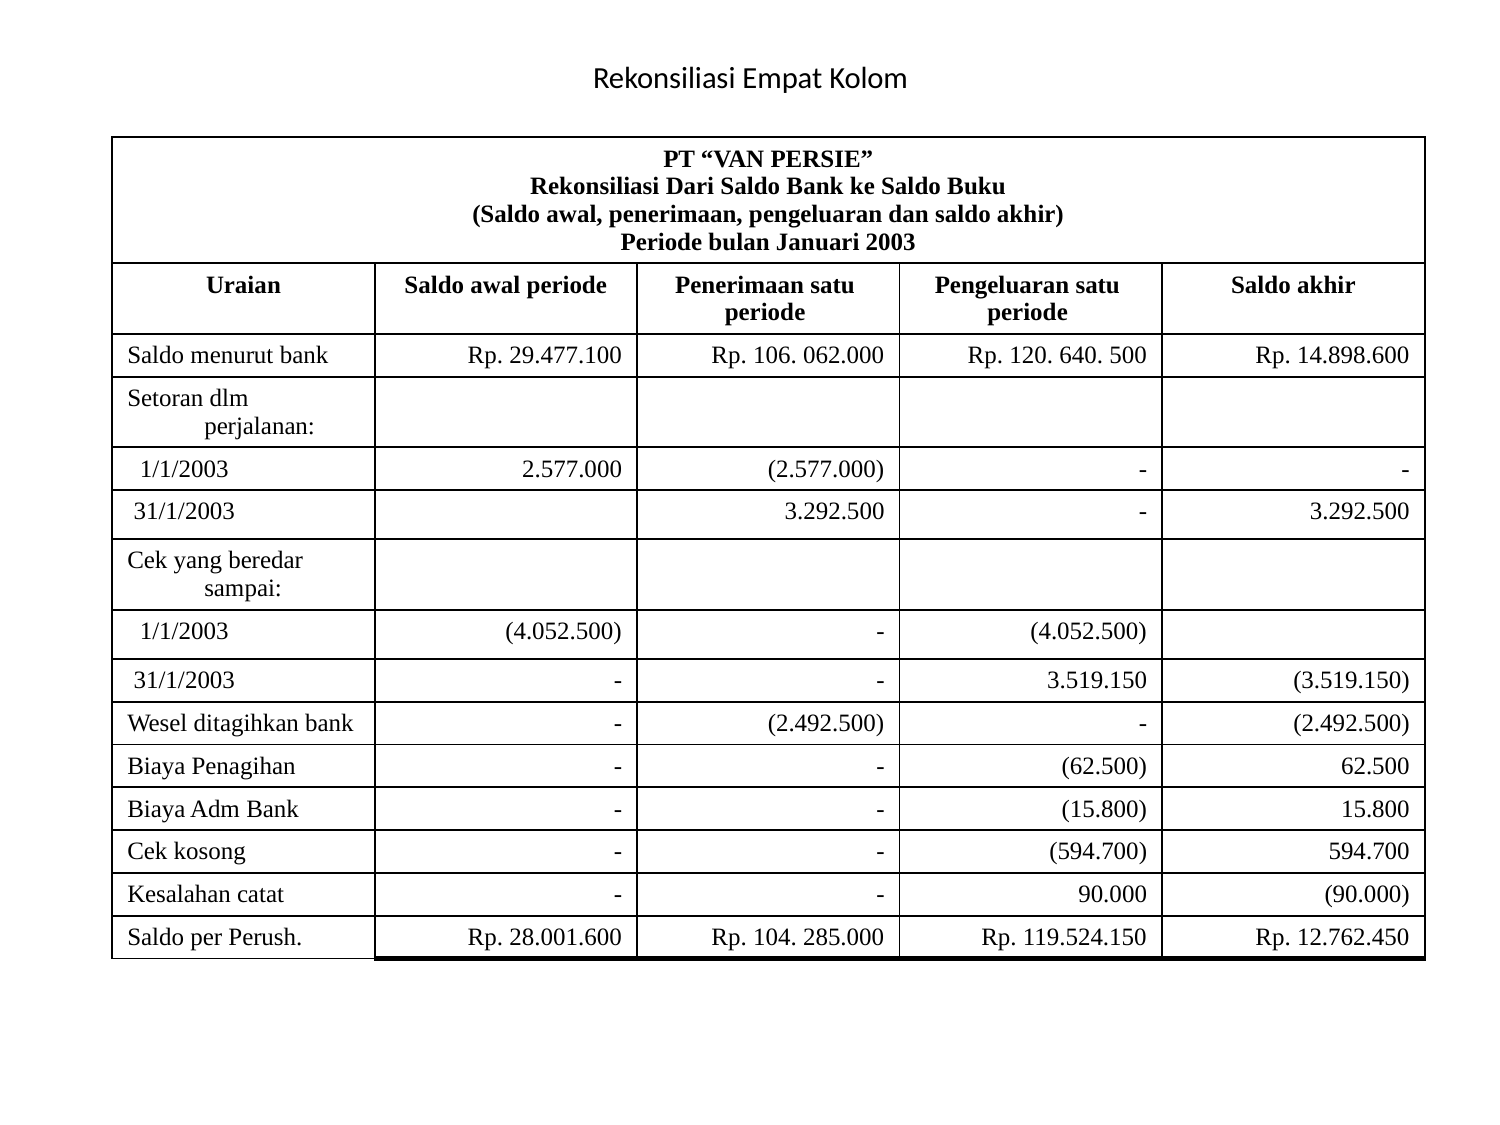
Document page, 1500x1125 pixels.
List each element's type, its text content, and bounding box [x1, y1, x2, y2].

table_cell [1163, 378, 1424, 446]
table_cell Rp. 28.001.600 [376, 917, 636, 956]
table_cell Biaya Penagihan [113, 745, 374, 786]
table_cell Cek yang beredar sampai: [113, 540, 374, 609]
table_cell - [376, 703, 636, 744]
table_cell 31/1/2003 [113, 660, 374, 701]
table_cell [1163, 611, 1424, 658]
table_cell 594.700 [1163, 831, 1424, 872]
table_cell [1163, 540, 1424, 609]
table_cell - [376, 788, 636, 829]
table_cell 31/1/2003 [113, 491, 374, 538]
table_cell - [1163, 448, 1424, 489]
table_cell Rp. 119.524.150 [900, 917, 1161, 956]
table_cell - [376, 660, 636, 701]
table_cell Setoran dlm perjalanan: [113, 378, 374, 446]
table_cell - [638, 611, 899, 658]
table_cell - [376, 874, 636, 915]
table_cell 2.577.000 [376, 448, 636, 489]
table_cell (15.800) [900, 788, 1161, 829]
table_cell Rp. 12.762.450 [1163, 917, 1424, 956]
table_cell Penerimaan satu periode [638, 264, 899, 333]
table_cell [376, 378, 636, 446]
table_cell Biaya Adm Bank [113, 788, 374, 829]
table_cell Rp. 106. 062.000 [638, 335, 899, 376]
table_cell Rp. 120. 640. 500 [900, 335, 1161, 376]
table_cell (90.000) [1163, 874, 1424, 915]
table_cell - [638, 745, 899, 786]
table_cell 3.519.150 [900, 660, 1161, 701]
table_cell [900, 540, 1161, 609]
table_cell Uraian [113, 264, 374, 333]
table_header PT “VAN PERSIE” Rekonsiliasi Dari Saldo Bank ke Saldo Buku (Saldo awal, penerimaan, pengeluaran dan saldo akhir) Periode bulan Januari 2003 [113, 138, 1424, 262]
table_cell (2.492.500) [1163, 703, 1424, 744]
table_cell - [900, 448, 1161, 489]
table_cell (4.052.500) [900, 611, 1161, 658]
table_cell - [376, 745, 636, 786]
table_cell - [638, 788, 899, 829]
table_cell Saldo per Perush. [113, 917, 374, 958]
table_cell [376, 540, 636, 609]
table_cell - [376, 831, 636, 872]
table_cell [638, 540, 899, 609]
table_cell Saldo akhir [1163, 264, 1424, 333]
table_cell 90.000 [900, 874, 1161, 915]
table_cell Pengeluaran satu periode [900, 264, 1161, 333]
table_cell - [900, 703, 1161, 744]
table_cell - [638, 874, 899, 915]
table_cell 3.292.500 [1163, 491, 1424, 538]
table_cell Rp. 29.477.100 [376, 335, 636, 376]
table_cell [900, 378, 1161, 446]
table_cell Saldo menurut bank [113, 335, 374, 376]
table_cell (62.500) [900, 745, 1161, 786]
table_cell [638, 378, 899, 446]
table_cell 1/1/2003 [113, 611, 374, 658]
table_cell 3.292.500 [638, 491, 899, 538]
table_cell Cek kosong [113, 831, 374, 872]
title Rekonsiliasi Empat Kolom [94, 50, 1407, 102]
table_cell (4.052.500) [376, 611, 636, 658]
table_cell 62.500 [1163, 745, 1424, 786]
table_cell 1/1/2003 [113, 448, 374, 489]
table_cell Wesel ditagihkan bank [113, 703, 374, 744]
table_cell (594.700) [900, 831, 1161, 872]
table_cell - [638, 831, 899, 872]
table_cell Saldo awal periode [376, 264, 636, 333]
table_cell Kesalahan catat [113, 874, 374, 915]
table_cell (2.577.000) [638, 448, 899, 489]
table_cell (3.519.150) [1163, 660, 1424, 701]
table_cell - [900, 491, 1161, 538]
table_cell 15.800 [1163, 788, 1424, 829]
table_cell (2.492.500) [638, 703, 899, 744]
table_cell - [638, 660, 899, 701]
table_cell Rp. 14.898.600 [1163, 335, 1424, 376]
table_cell Rp. 104. 285.000 [638, 917, 899, 956]
table_cell [376, 491, 636, 538]
